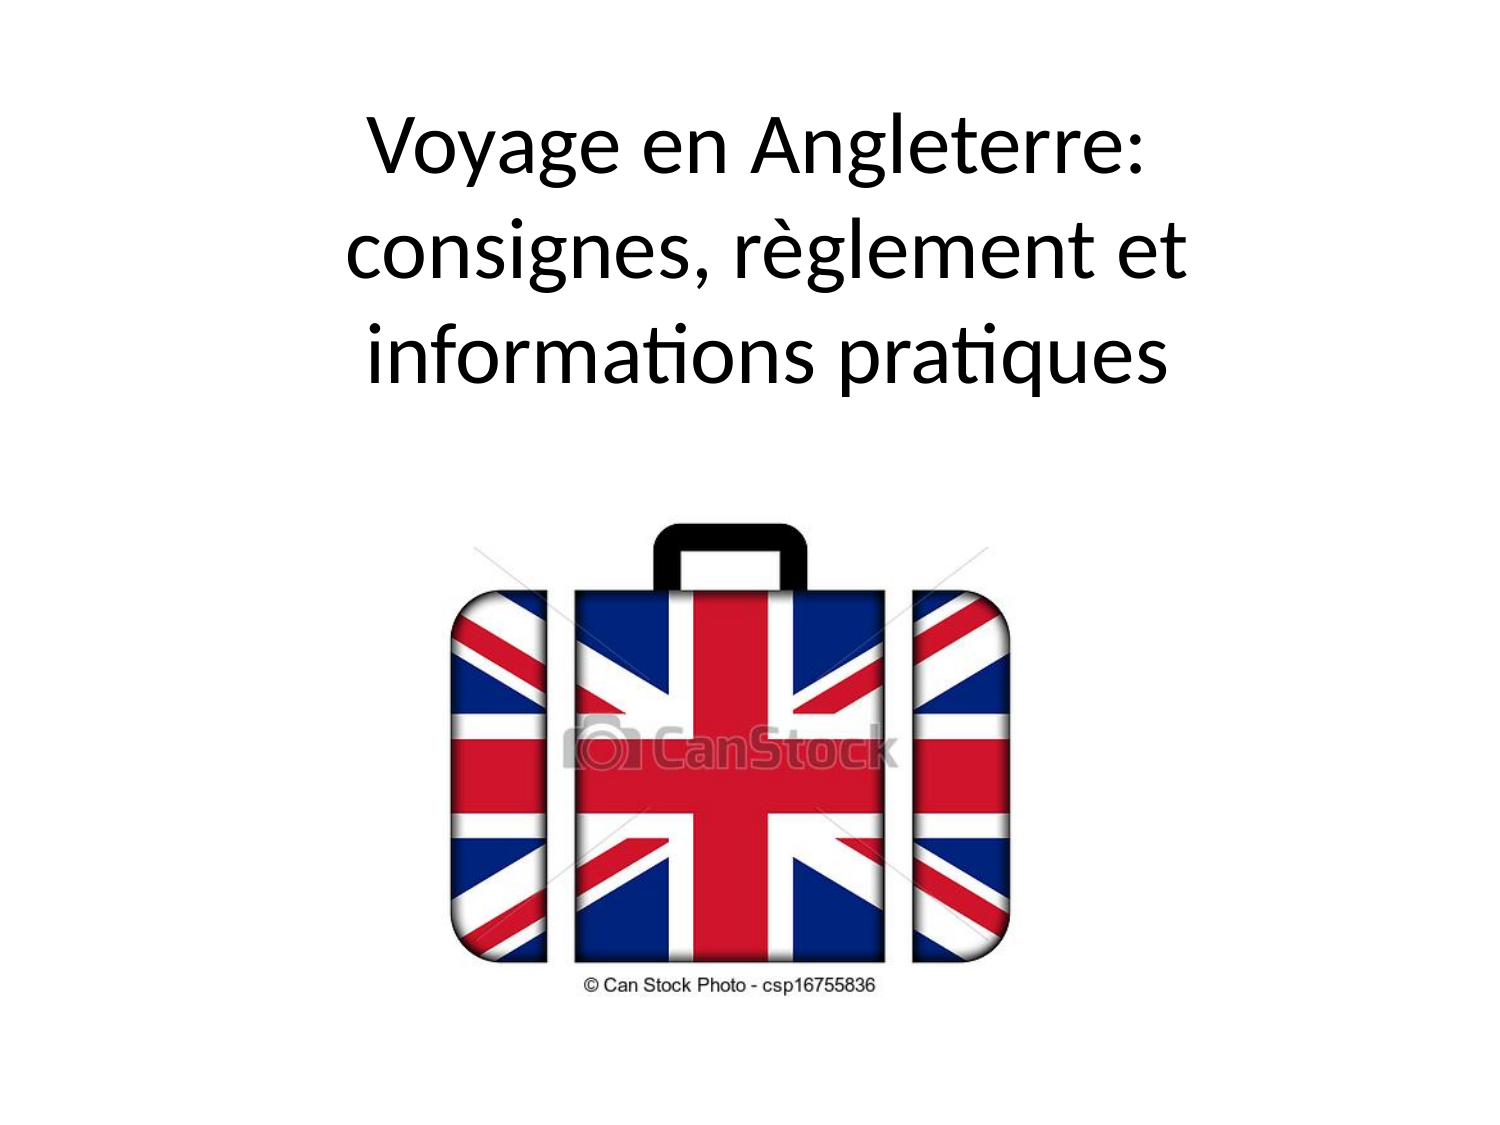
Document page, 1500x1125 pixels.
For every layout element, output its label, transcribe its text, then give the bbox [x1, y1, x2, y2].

title Voyage en Angleterre: consignes, règlement et informations pratiques [123, 78, 1412, 409]
picture [442, 514, 1019, 997]
